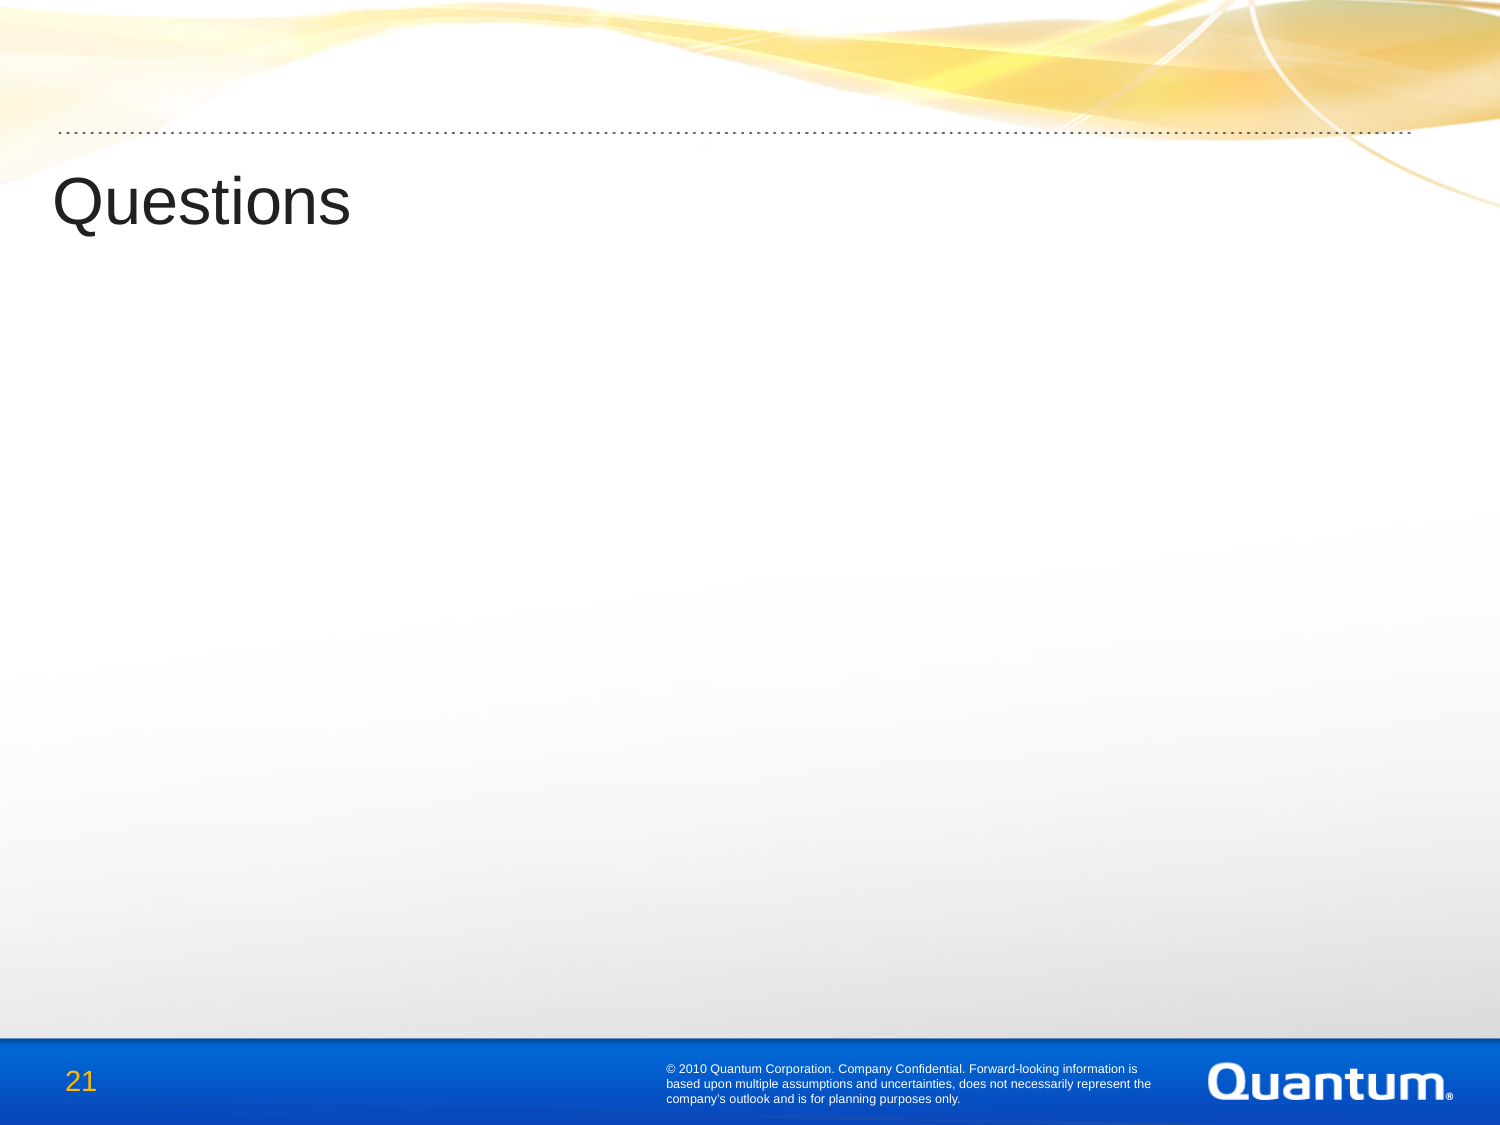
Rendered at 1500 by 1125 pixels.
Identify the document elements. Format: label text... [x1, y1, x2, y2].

slide_number 21 [49, 1054, 138, 1109]
footer © 2010 Quantum Corporation. Company Confidential. Forward-looking information is based upon multiple assumptions and uncertainties, does not necessarily represent the company’s outlook and is for planning purposes only. [651, 1053, 1190, 1120]
picture [7, 125, 1488, 142]
list Questions [37, 149, 1463, 1013]
